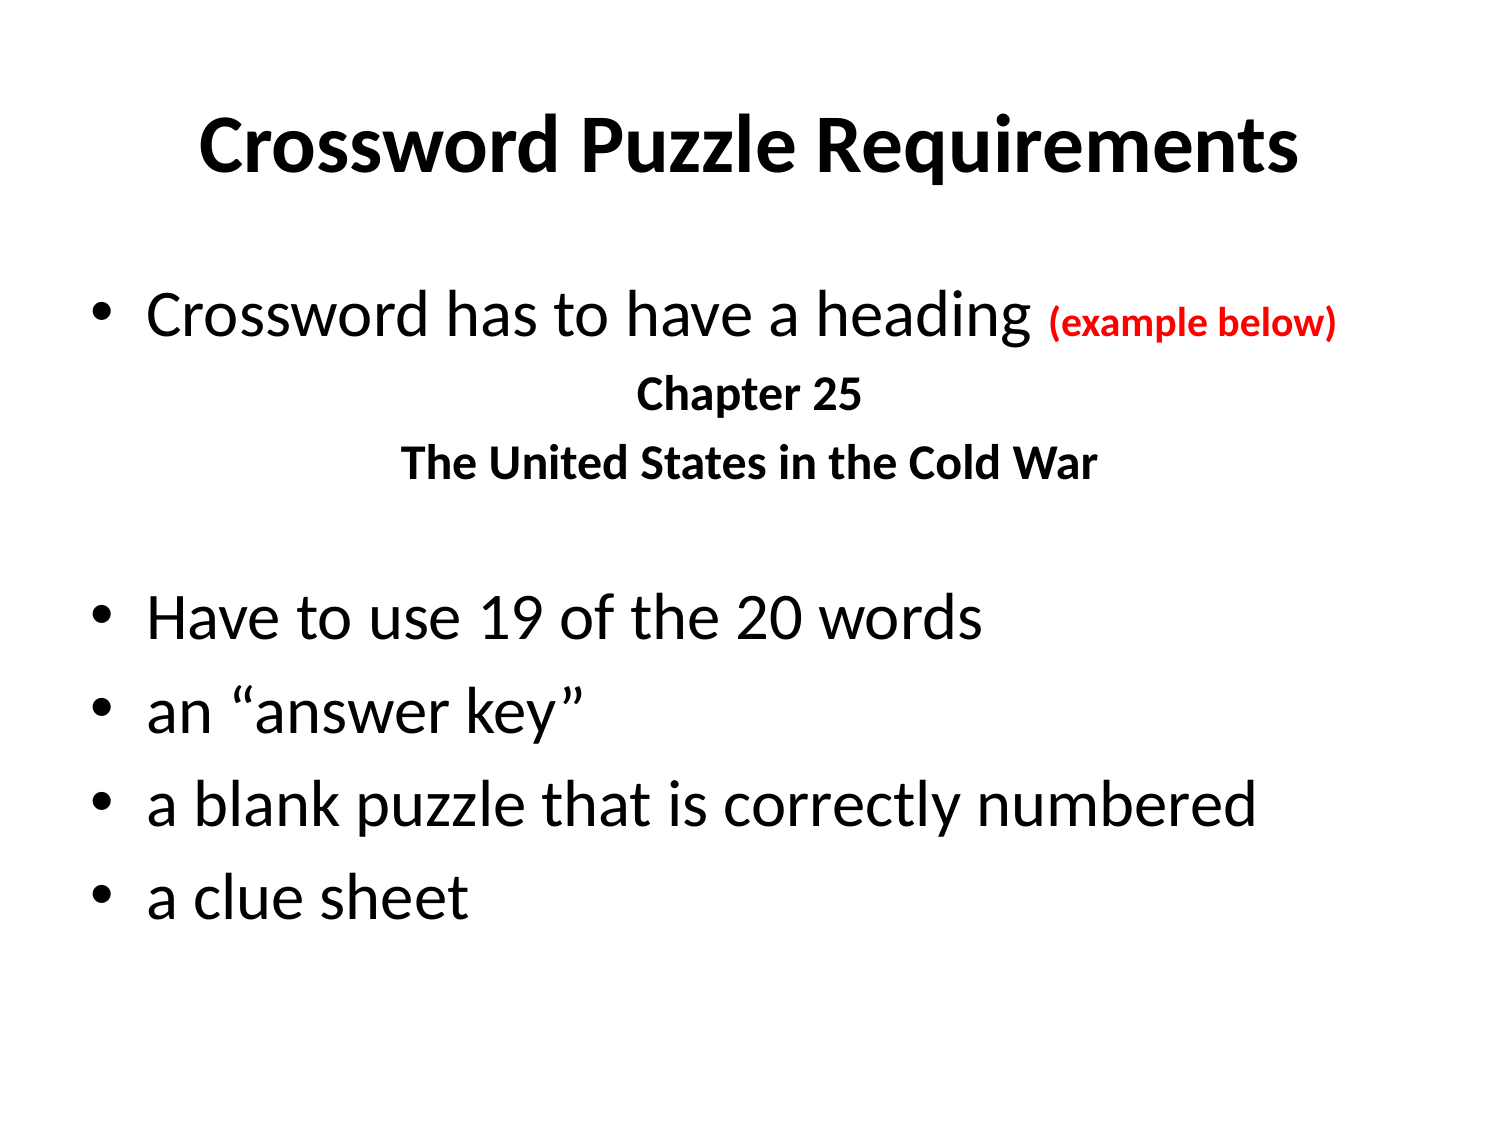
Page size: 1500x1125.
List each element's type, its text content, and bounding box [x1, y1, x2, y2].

list Crossword has to have a heading (example below) Chapter 25 The United States in the Cold War Have to use 19 of the 20 words an “answer key” a blank puzzle that is correctly numbered a clue sheet [75, 262, 1425, 1005]
title Crossword Puzzle Requirements [75, 45, 1425, 233]
